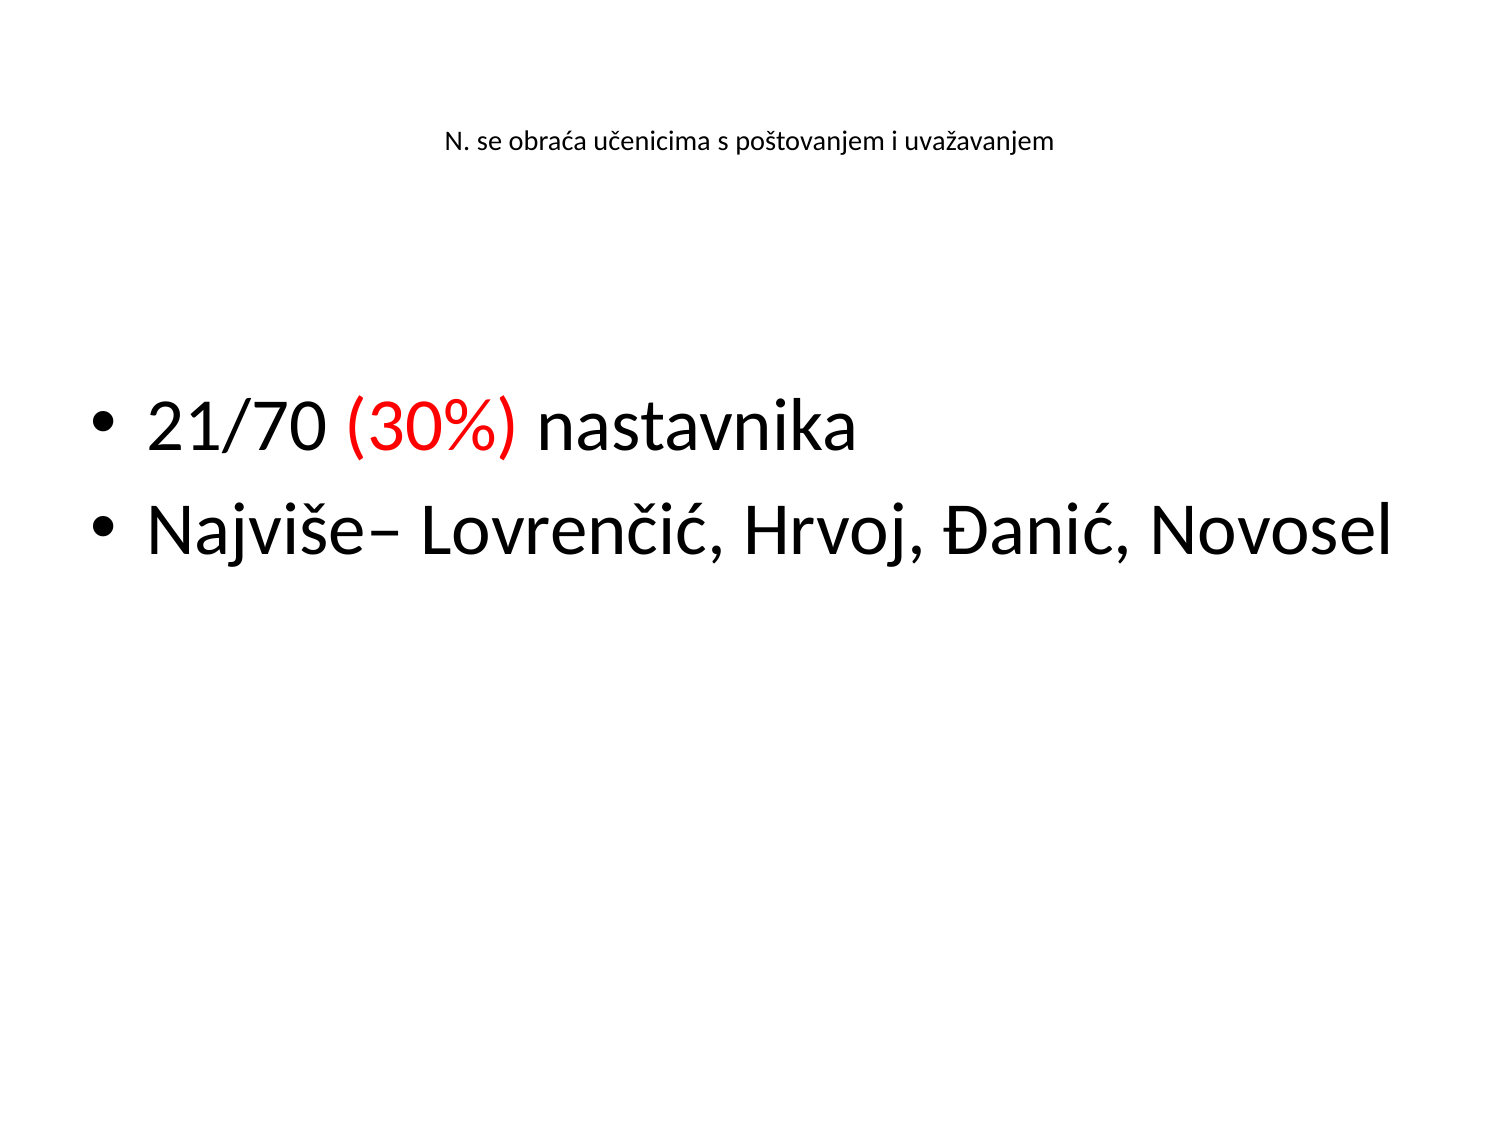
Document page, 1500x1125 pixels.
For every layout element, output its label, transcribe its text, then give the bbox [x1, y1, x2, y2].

title N. se obraća učenicima s poštovanjem i uvažavanjem [75, 45, 1425, 233]
list 21/70 (30%) nastavnika Najviše– Lovrenčić, Hrvoj, Đanić, Novosel [75, 262, 1425, 1005]
